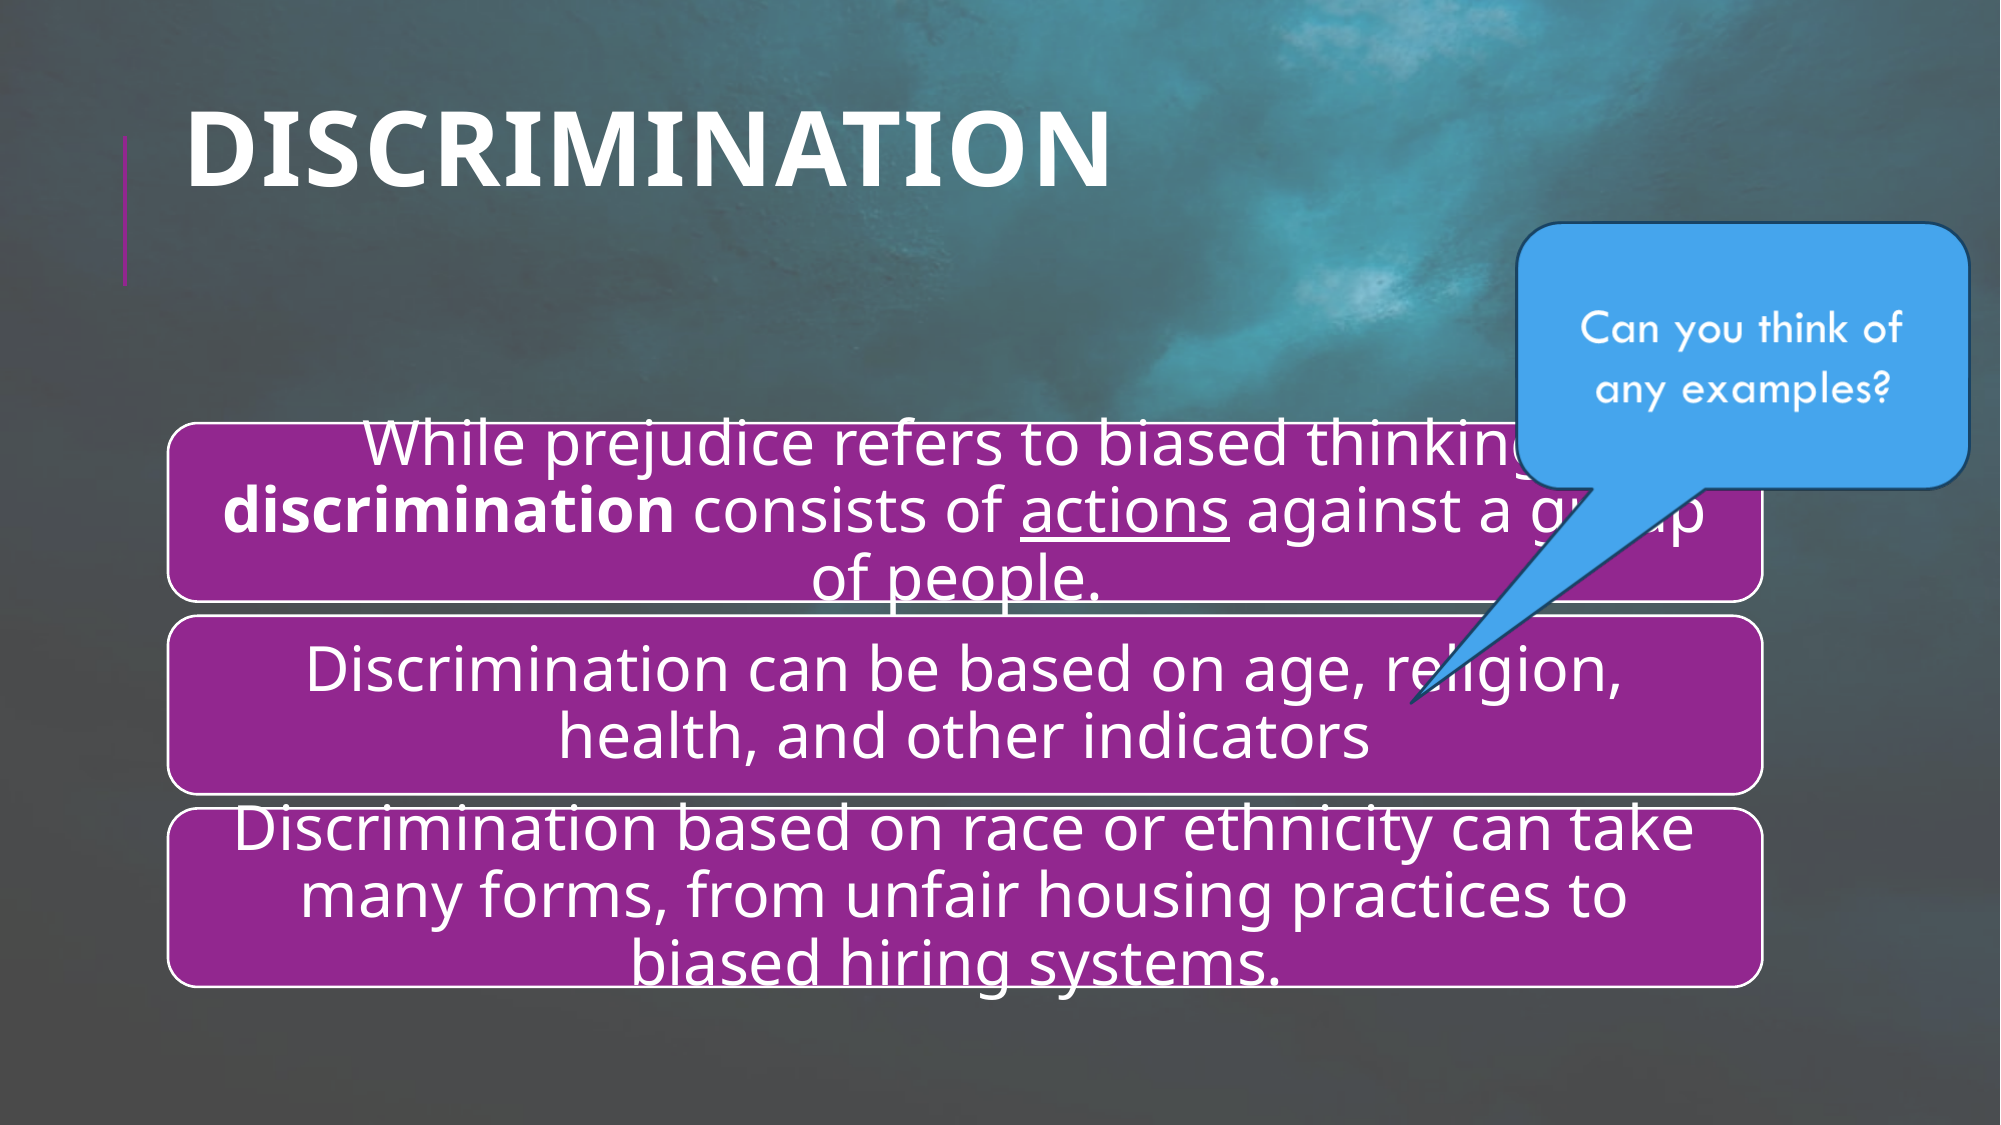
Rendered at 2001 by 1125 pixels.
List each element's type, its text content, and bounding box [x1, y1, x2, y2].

text_box Discrimination based on race or ethnicity can take many forms, from unfair housing practices to biased hiring systems. [166, 807, 1764, 989]
text_box Race is an Idea [0, 0, 2000, 1125]
picture [1409, 221, 1971, 706]
text_box Discrimination can be based on age, religion, health, and other indicators [166, 614, 1764, 796]
text_box While prejudice refers to biased thinking, discrimination consists of actions against a group of people. [166, 421, 1402, 603]
title Discrimination [168, 96, 1763, 342]
